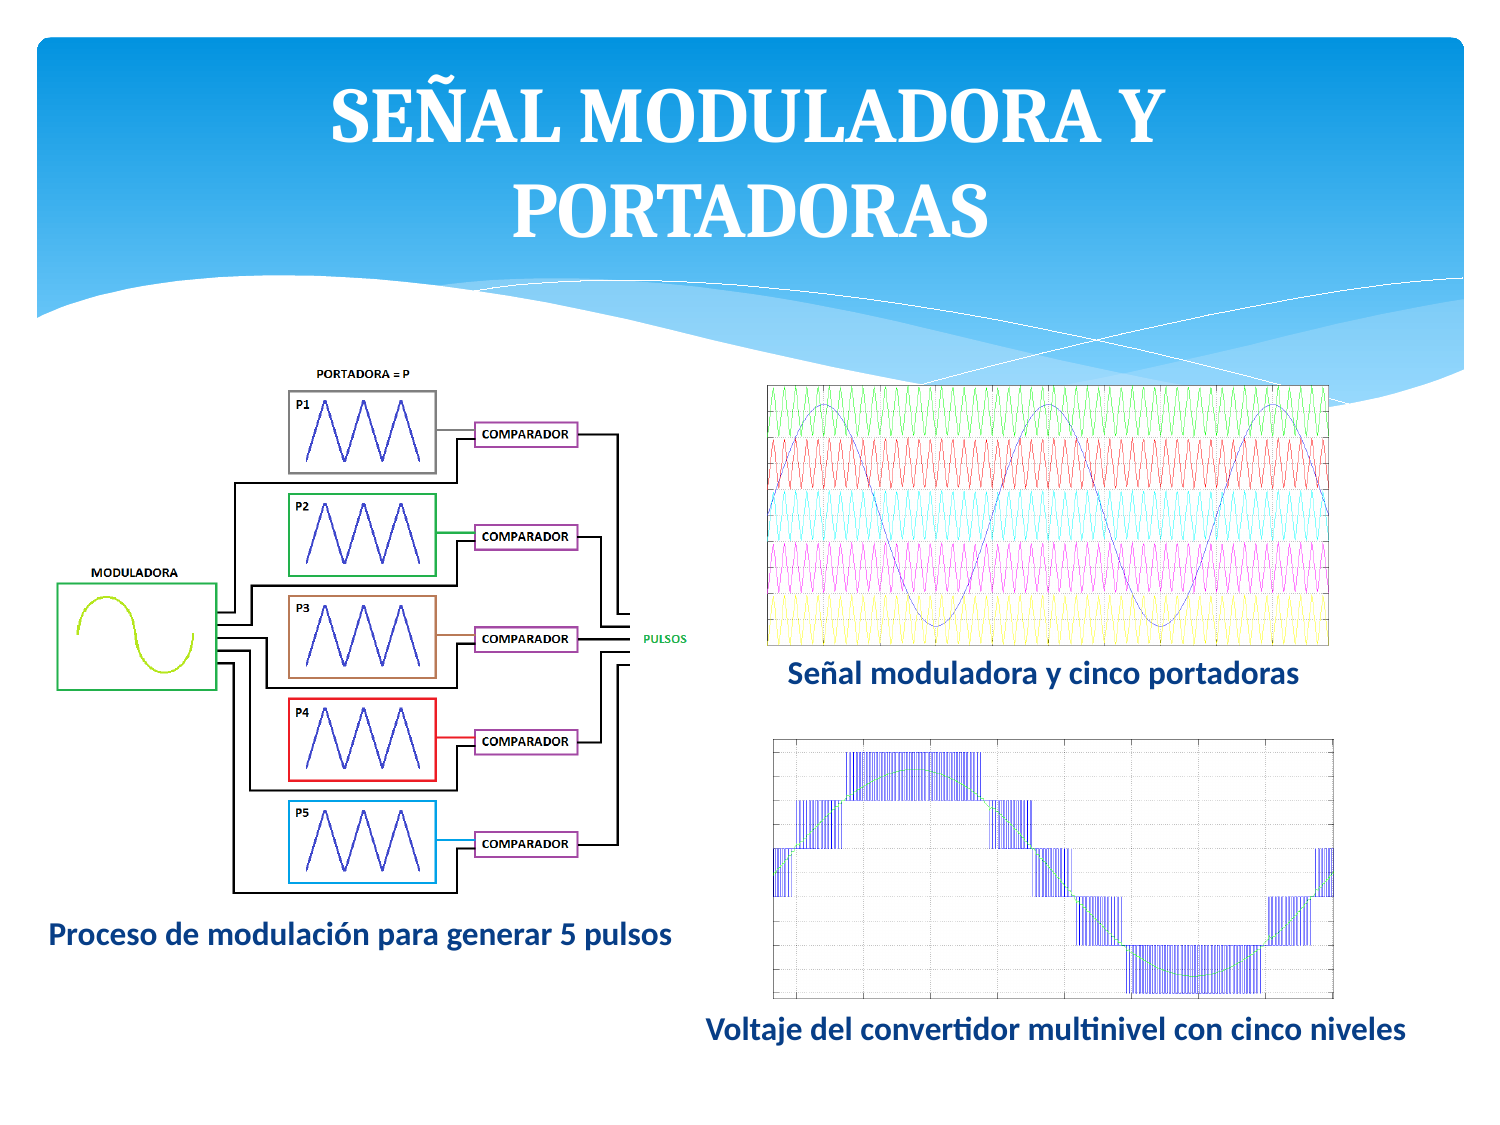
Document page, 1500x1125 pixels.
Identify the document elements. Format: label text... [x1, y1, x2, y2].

title SEÑAL MODULADORA Y PORTADORAS [75, 55, 1425, 261]
picture [41, 361, 695, 906]
text_box Señal moduladora y cinco portadoras [772, 656, 1316, 699]
picture [773, 739, 1335, 999]
picture [767, 385, 1329, 646]
text_box Proceso de modulación para generar 5 pulsos [33, 905, 689, 960]
text_box Voltaje del convertidor multinivel con cinco niveles [690, 999, 1441, 1055]
